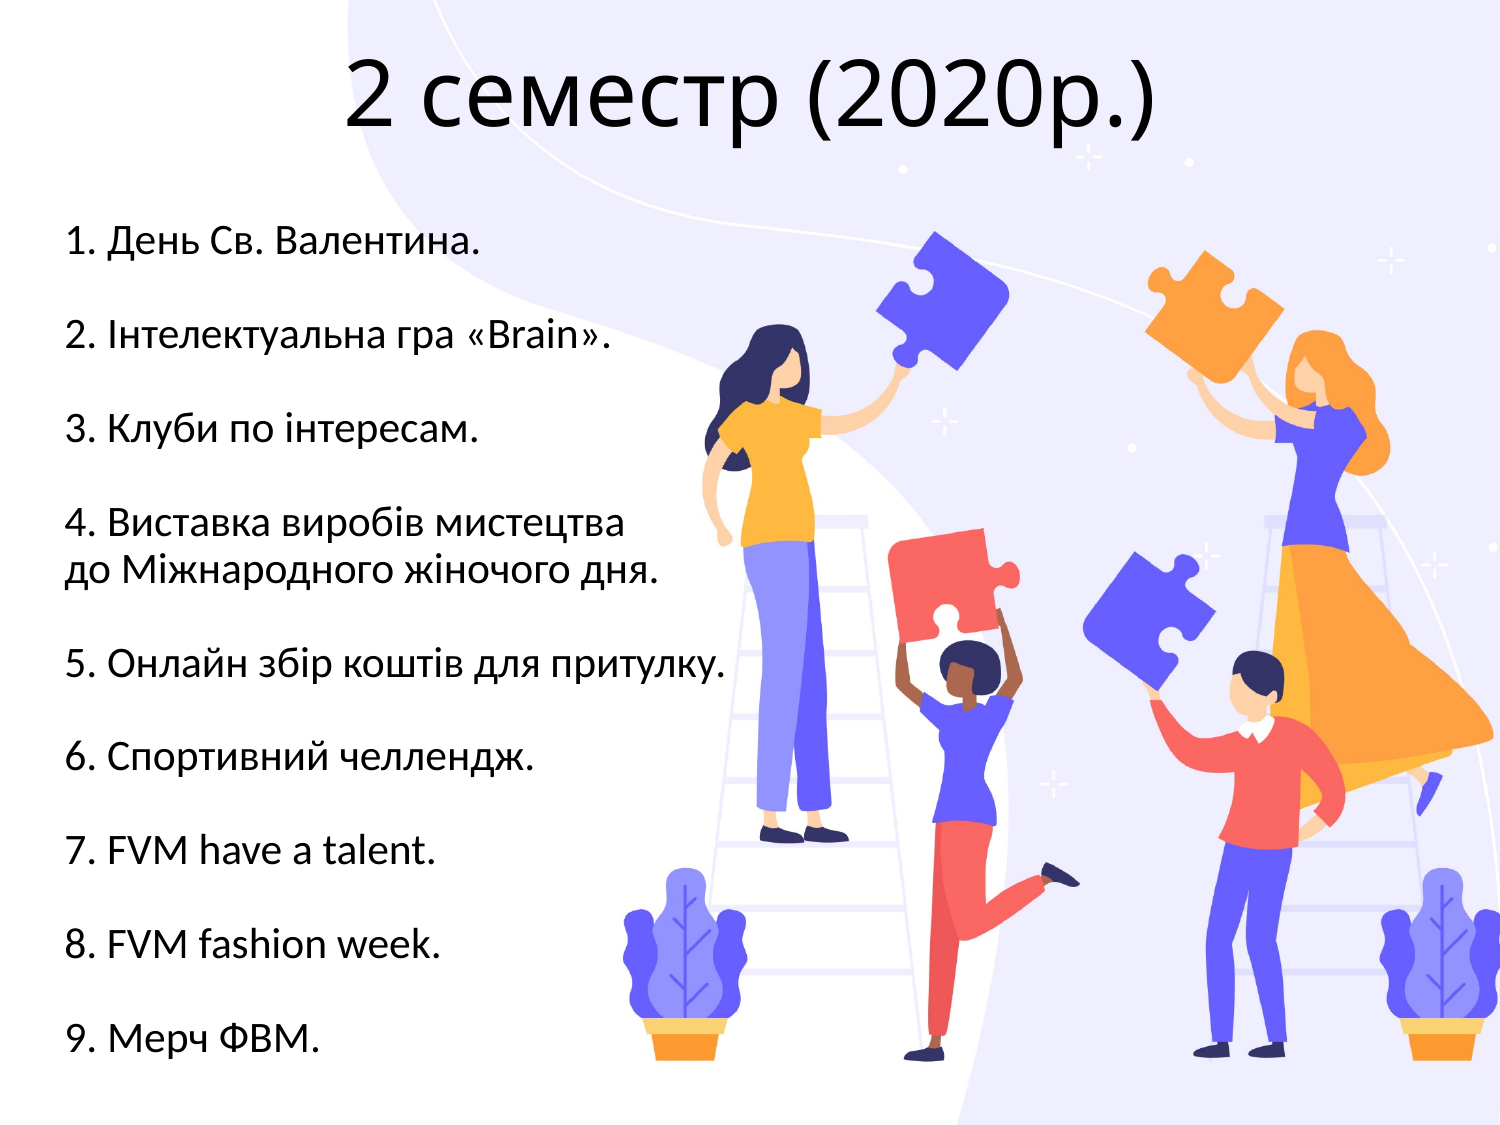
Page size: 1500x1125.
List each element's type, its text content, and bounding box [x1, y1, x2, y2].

title 2 семестр (2020р.) [112, 38, 1388, 155]
subtitle 1. День Св. Валентина. 2. Інтелектуальна гра «Brain». 3. Клуби по інтересам. 4. Виставка виробів мистецтва до Міжнародного жіночого дня. 5. Онлайн збір коштів для притулку. 6. Спортивний челлендж. 7. FVM have a talent. 8. FVM fashion week. 9. Мерч ФВМ. [49, 210, 1388, 1125]
picture [0, 0, 1500, 1125]
